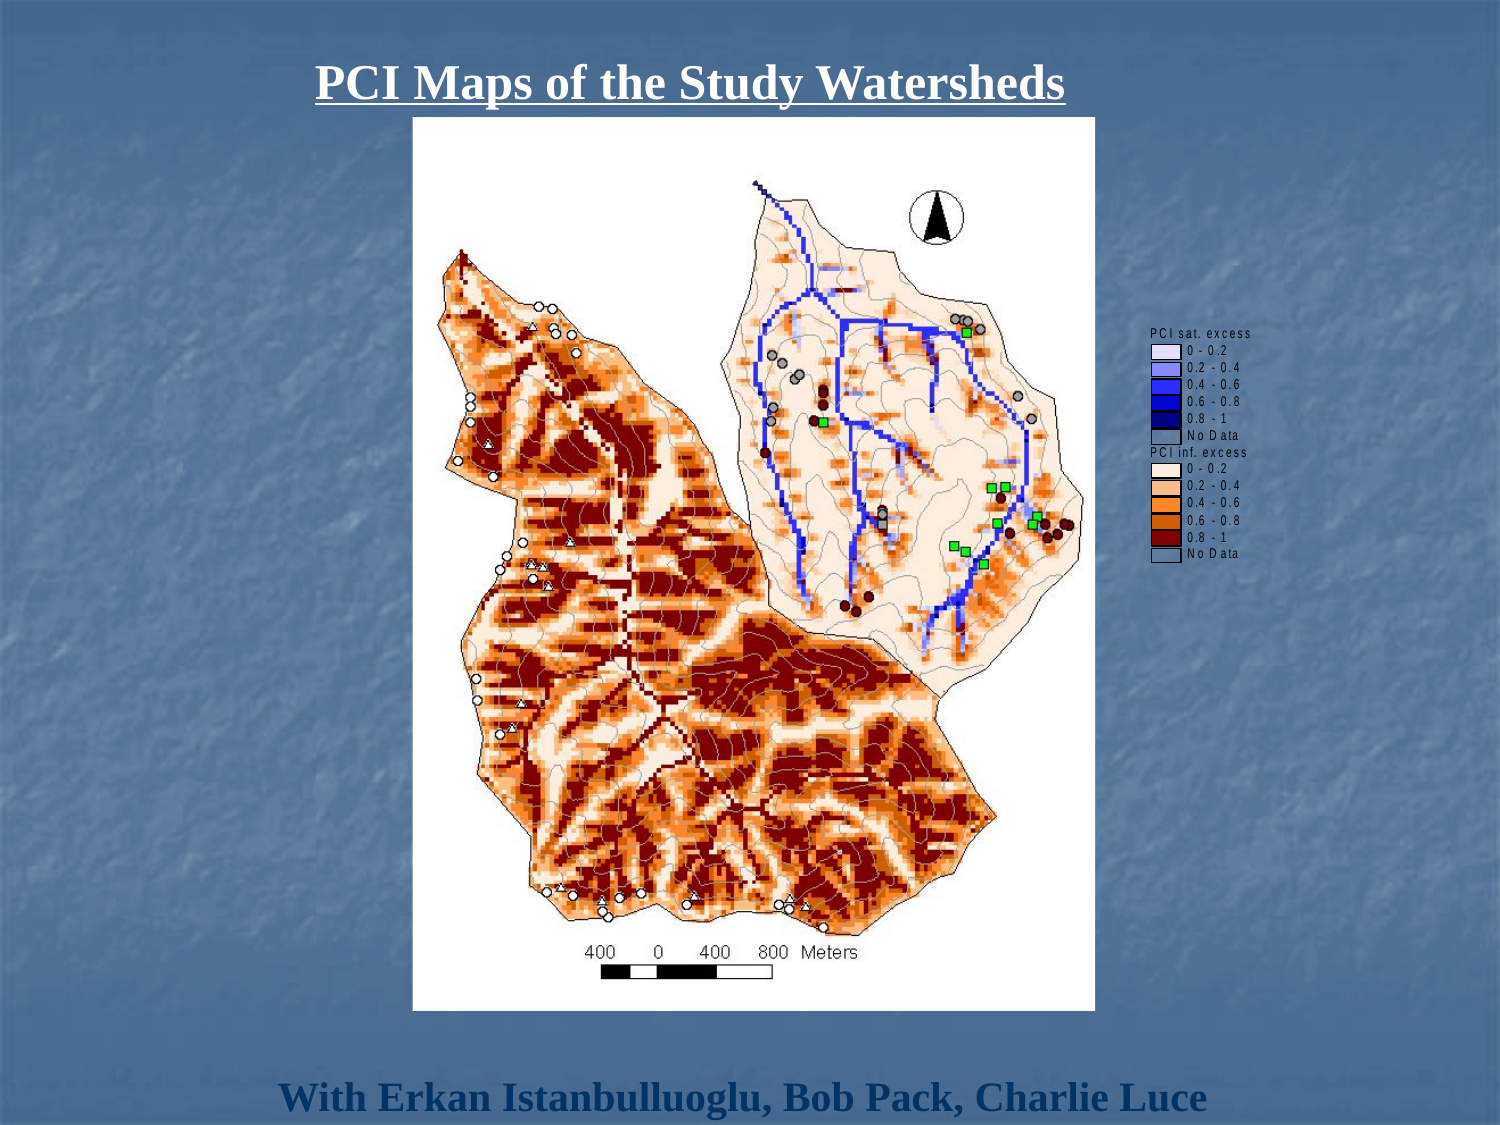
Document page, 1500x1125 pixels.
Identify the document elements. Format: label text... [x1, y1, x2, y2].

picture [412, 117, 1096, 1011]
text_box With Erkan Istanbulluoglu, Bob Pack, Charlie Luce [262, 1061, 1223, 1125]
picture [1137, 317, 1294, 602]
text_box PCI Maps of the Study Watersheds [299, 42, 1200, 117]
